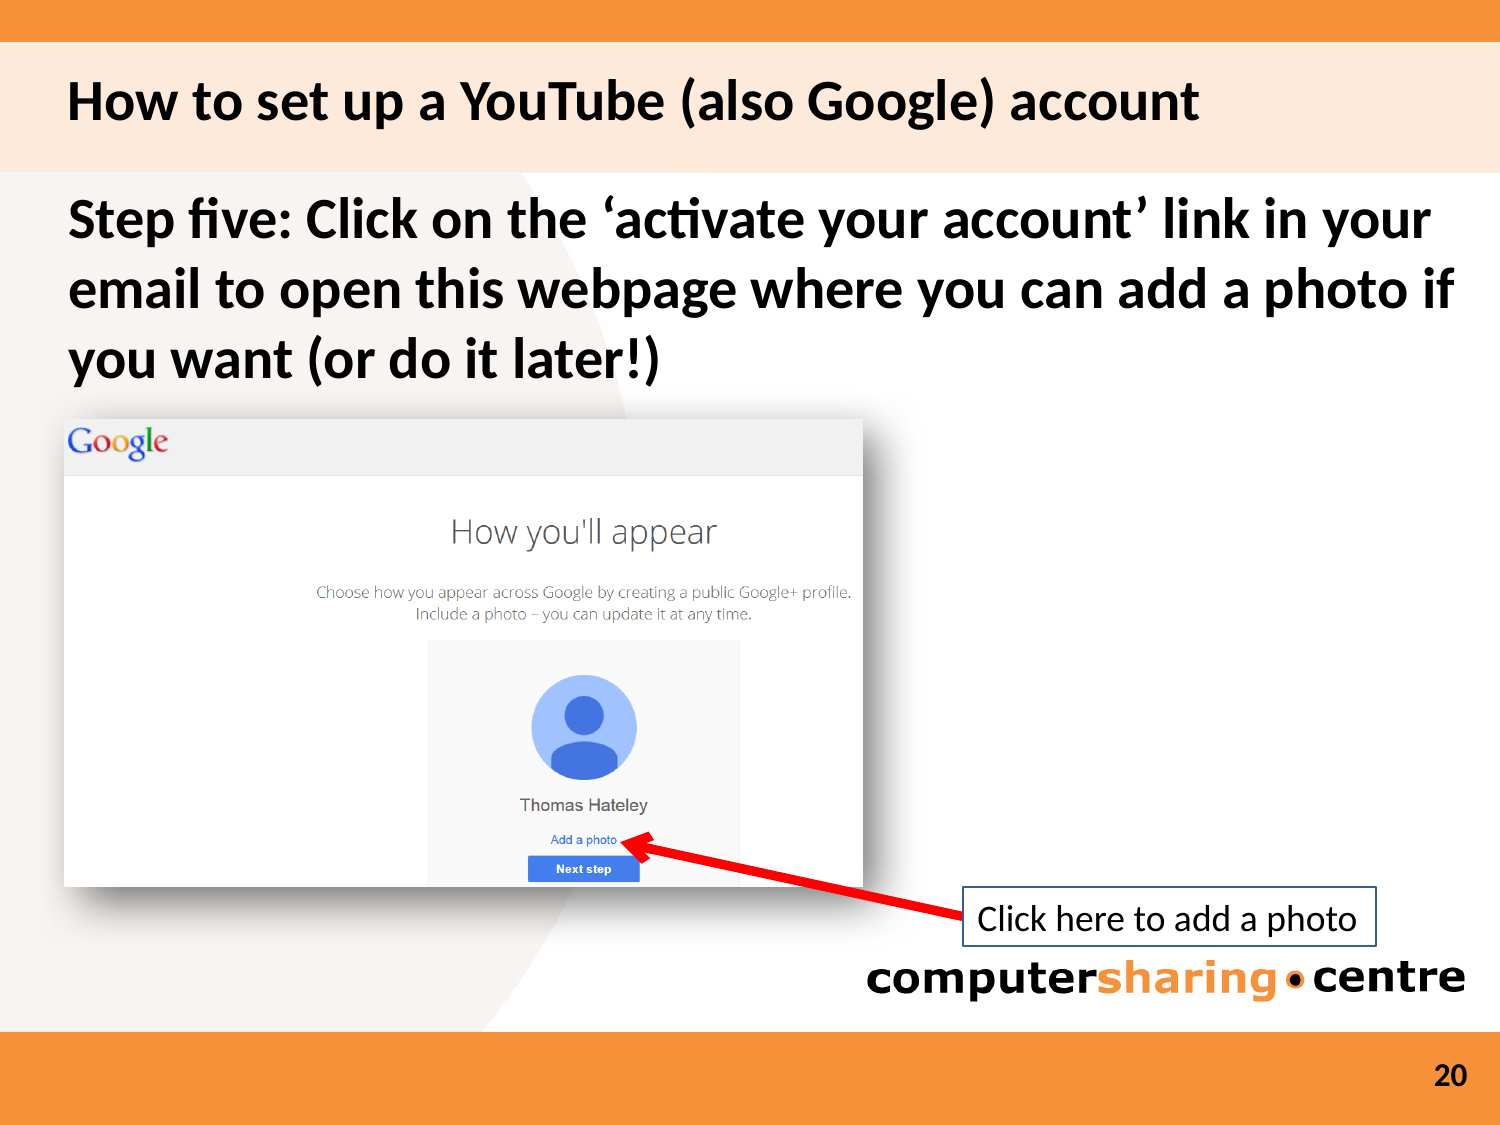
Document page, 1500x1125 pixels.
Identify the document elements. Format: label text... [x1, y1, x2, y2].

text_box Click here to add a photo [962, 886, 1376, 947]
slide_number 20 [1132, 1042, 1483, 1103]
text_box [619, 842, 963, 918]
text_box Step five: Click on the ‘activate your account’ link in your email to open this webpage where you can add a photo if you want (or do it later!) [53, 172, 1471, 965]
text_box How to set up a YouTube (also Google) account [53, 54, 1500, 140]
picture [0, 0, 1500, 1125]
